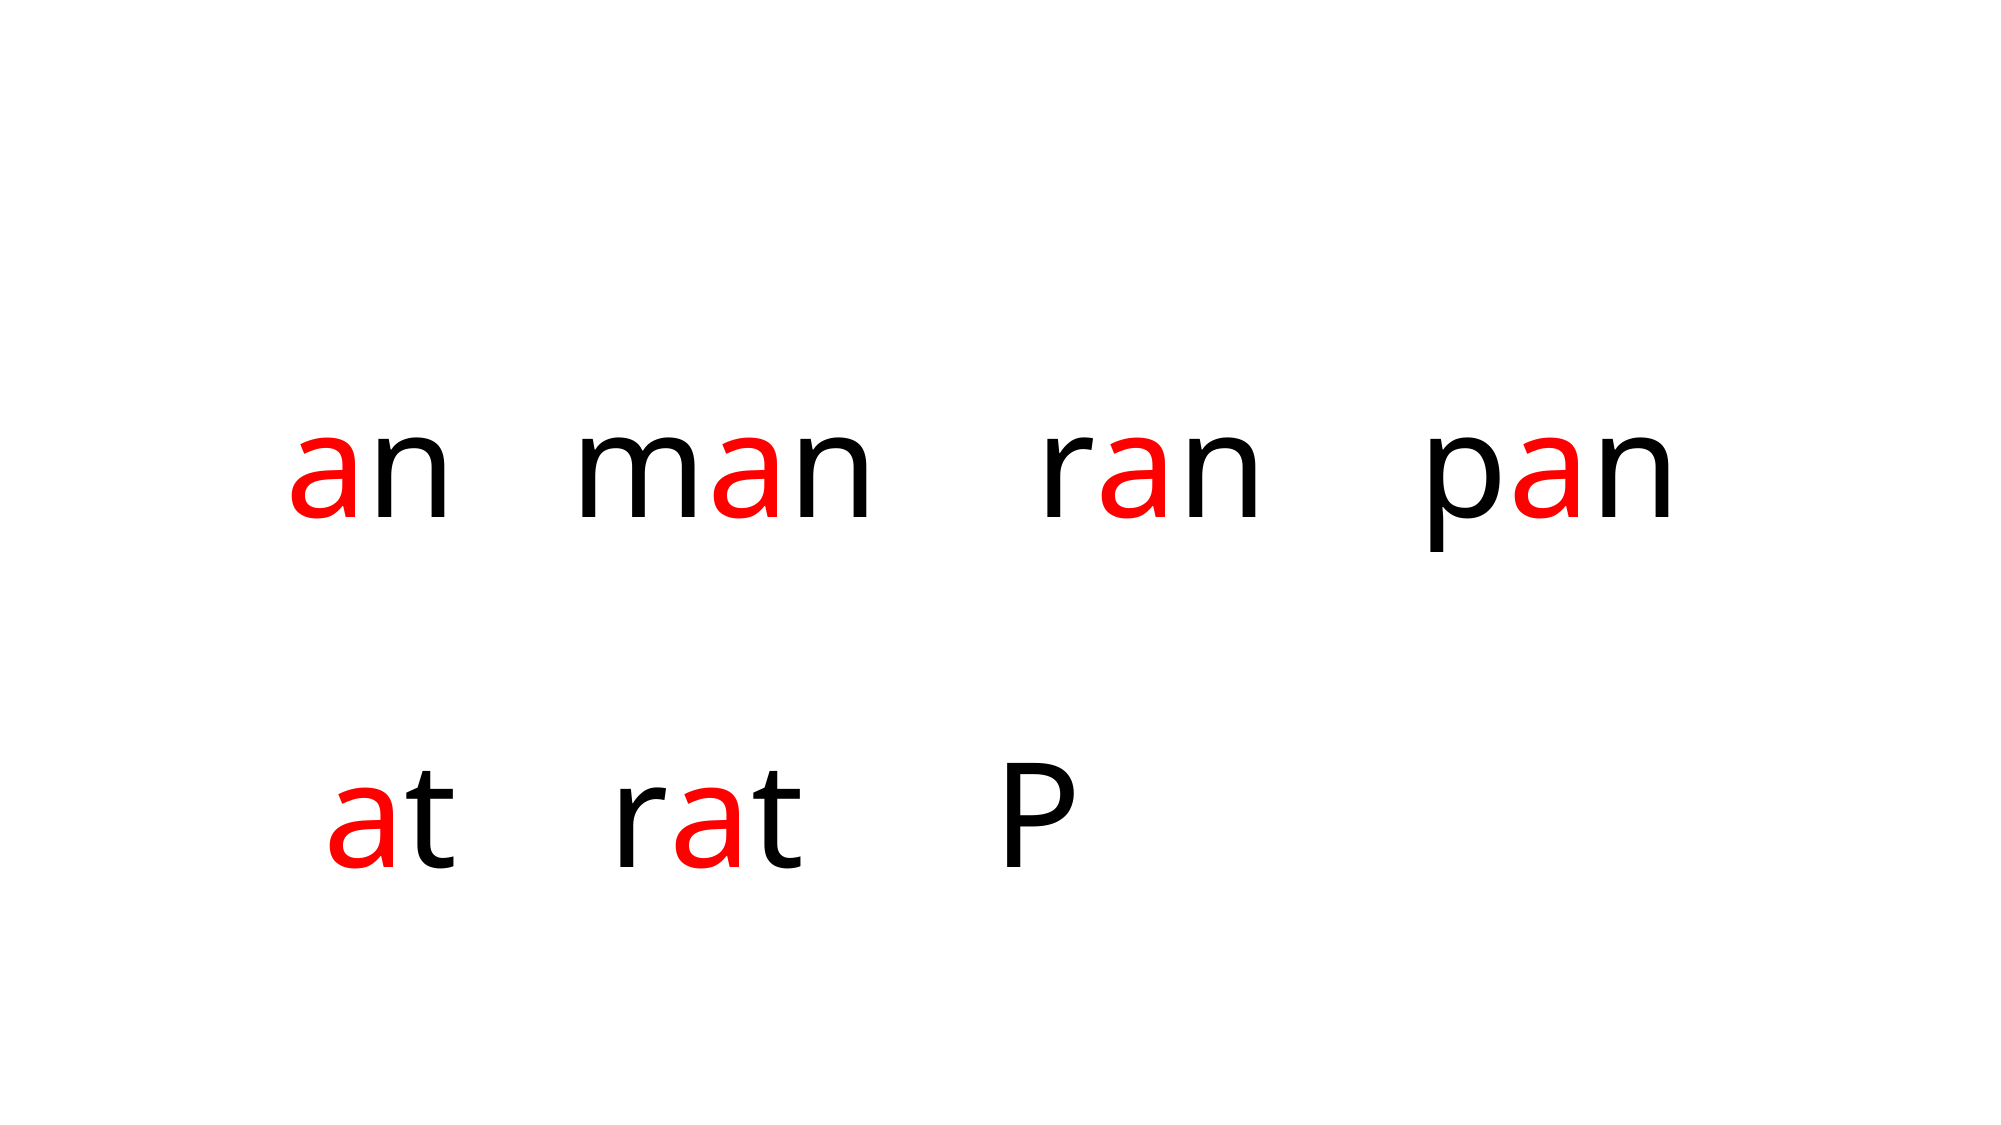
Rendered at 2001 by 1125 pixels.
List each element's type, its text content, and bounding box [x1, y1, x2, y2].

text_box an man ran pan at rat P [270, 14, 1739, 1125]
